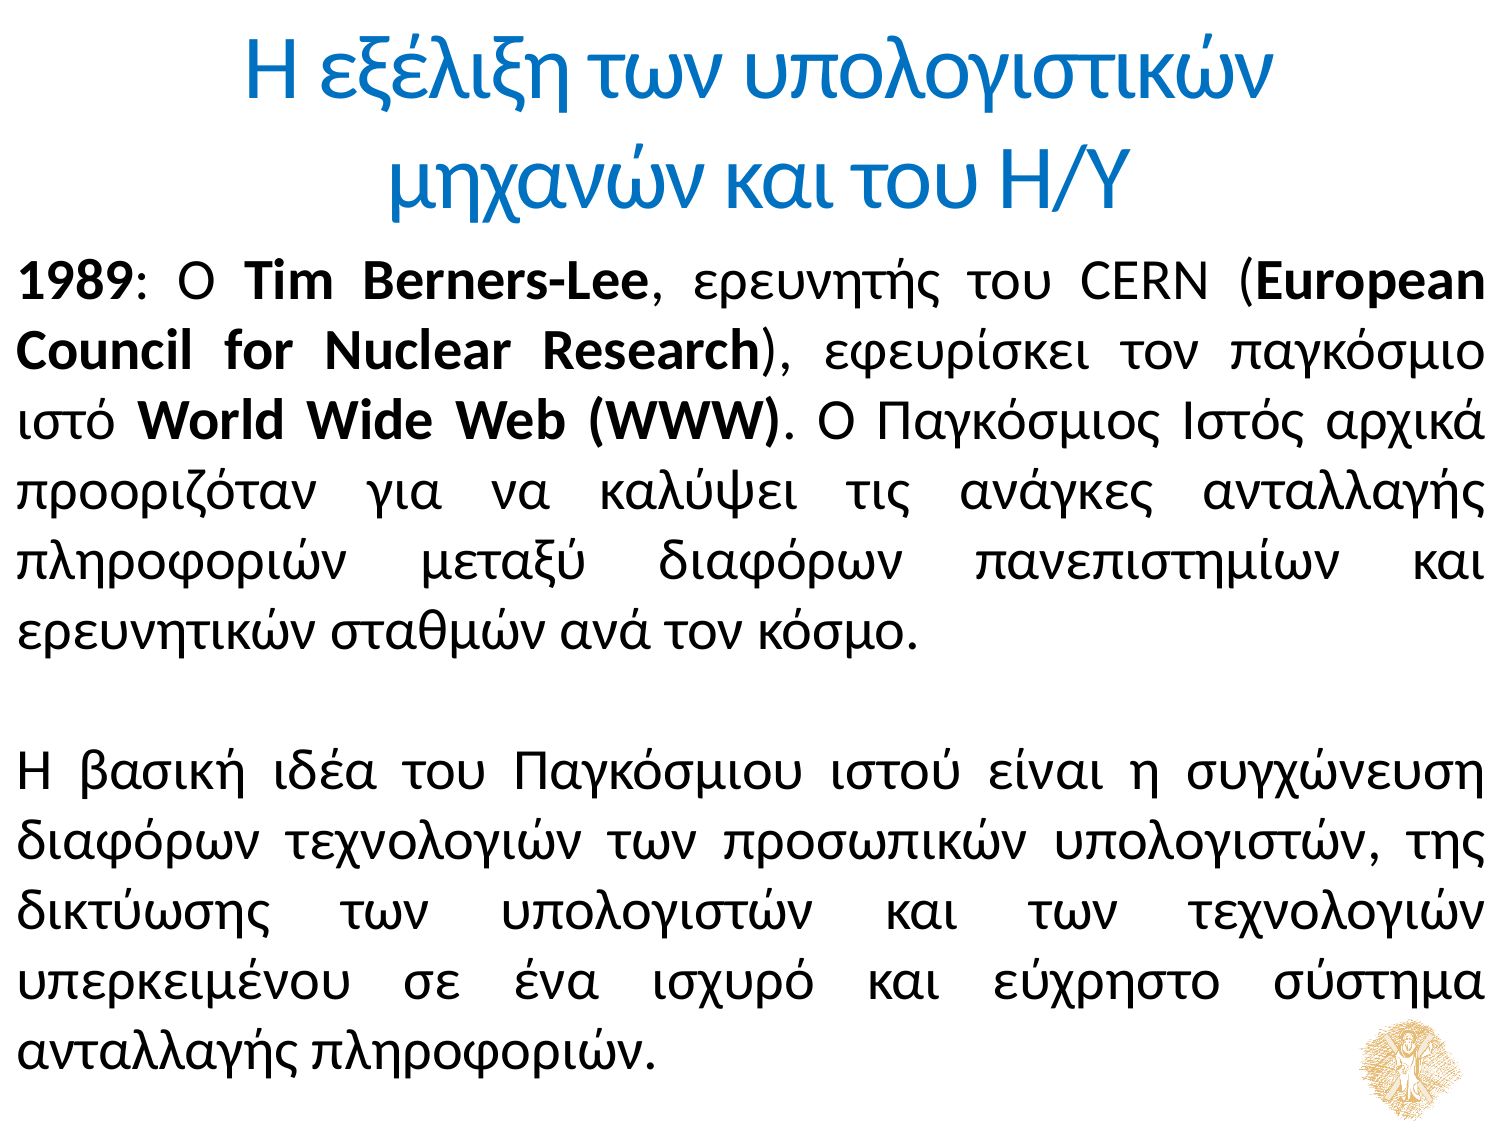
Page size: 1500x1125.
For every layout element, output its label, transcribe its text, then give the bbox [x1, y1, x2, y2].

text_box 1989: Ο Tim Berners-Lee, ερευνητής του CERN (European Council for Nuclear Research), εφευρίσκει τον παγκόσμιο ιστό World Wide Web (WWW). Ο Παγκόσμιος Ιστός αρχικά προοριζόταν για να καλύψει τις ανάγκες ανταλλαγής πληροφοριών μεταξύ διαφόρων πανεπιστημίων και ερευνητικών σταθμών ανά τον κόσμο. Η βασική ιδέα του Παγκόσμιου ιστού είναι η συγχώνευση διαφόρων τεχνολογιών των προσωπικών υπολογιστών, της δικτύωσης των υπολογιστών και των τεχνολογιών υπερκειμένου σε ένα ισχυρό και εύχρηστο σύστημα ανταλλαγής πληροφοριών. [3, 234, 1500, 943]
text_box Η εξέλιξη των υπολογιστικών μηχανών και του Η/Υ [70, 0, 1448, 204]
picture [1352, 1009, 1472, 1125]
